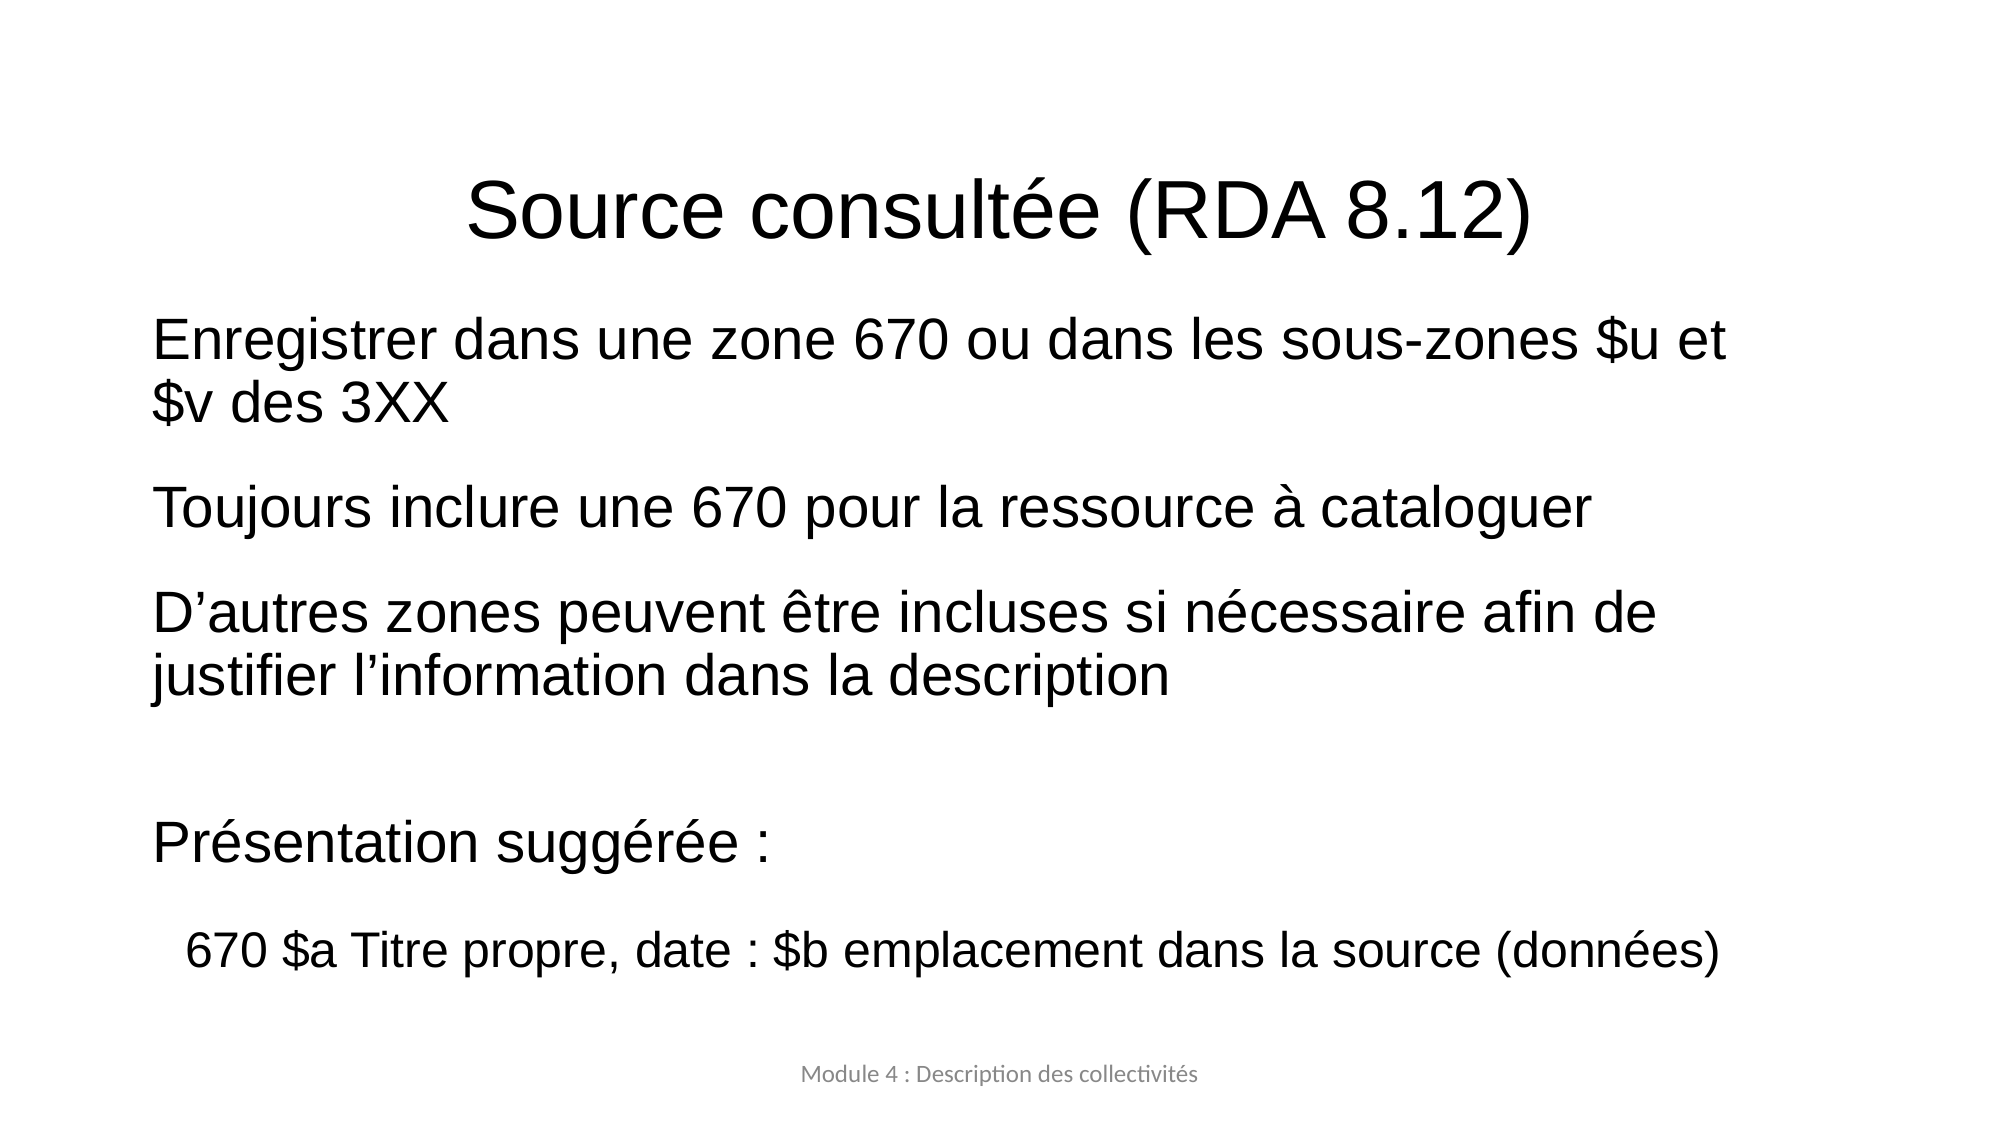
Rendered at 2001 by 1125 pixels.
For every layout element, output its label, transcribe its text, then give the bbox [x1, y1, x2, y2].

list Enregistrer dans une zone 670 ou dans les sous-zones $u et $v des 3XX Toujours inclure une 670 pour la ressource à cataloguer D’autres zones peuvent être incluses si nécessaire afin de justifier l’information dans la description Présentation suggérée : 670 $a Titre propre, date : $b emplacement dans la source (données) [137, 302, 1746, 1041]
title Source consultée (RDA 8.12) [137, 100, 1863, 234]
footer Module 4 : Description des collectivités [662, 1042, 1338, 1103]
